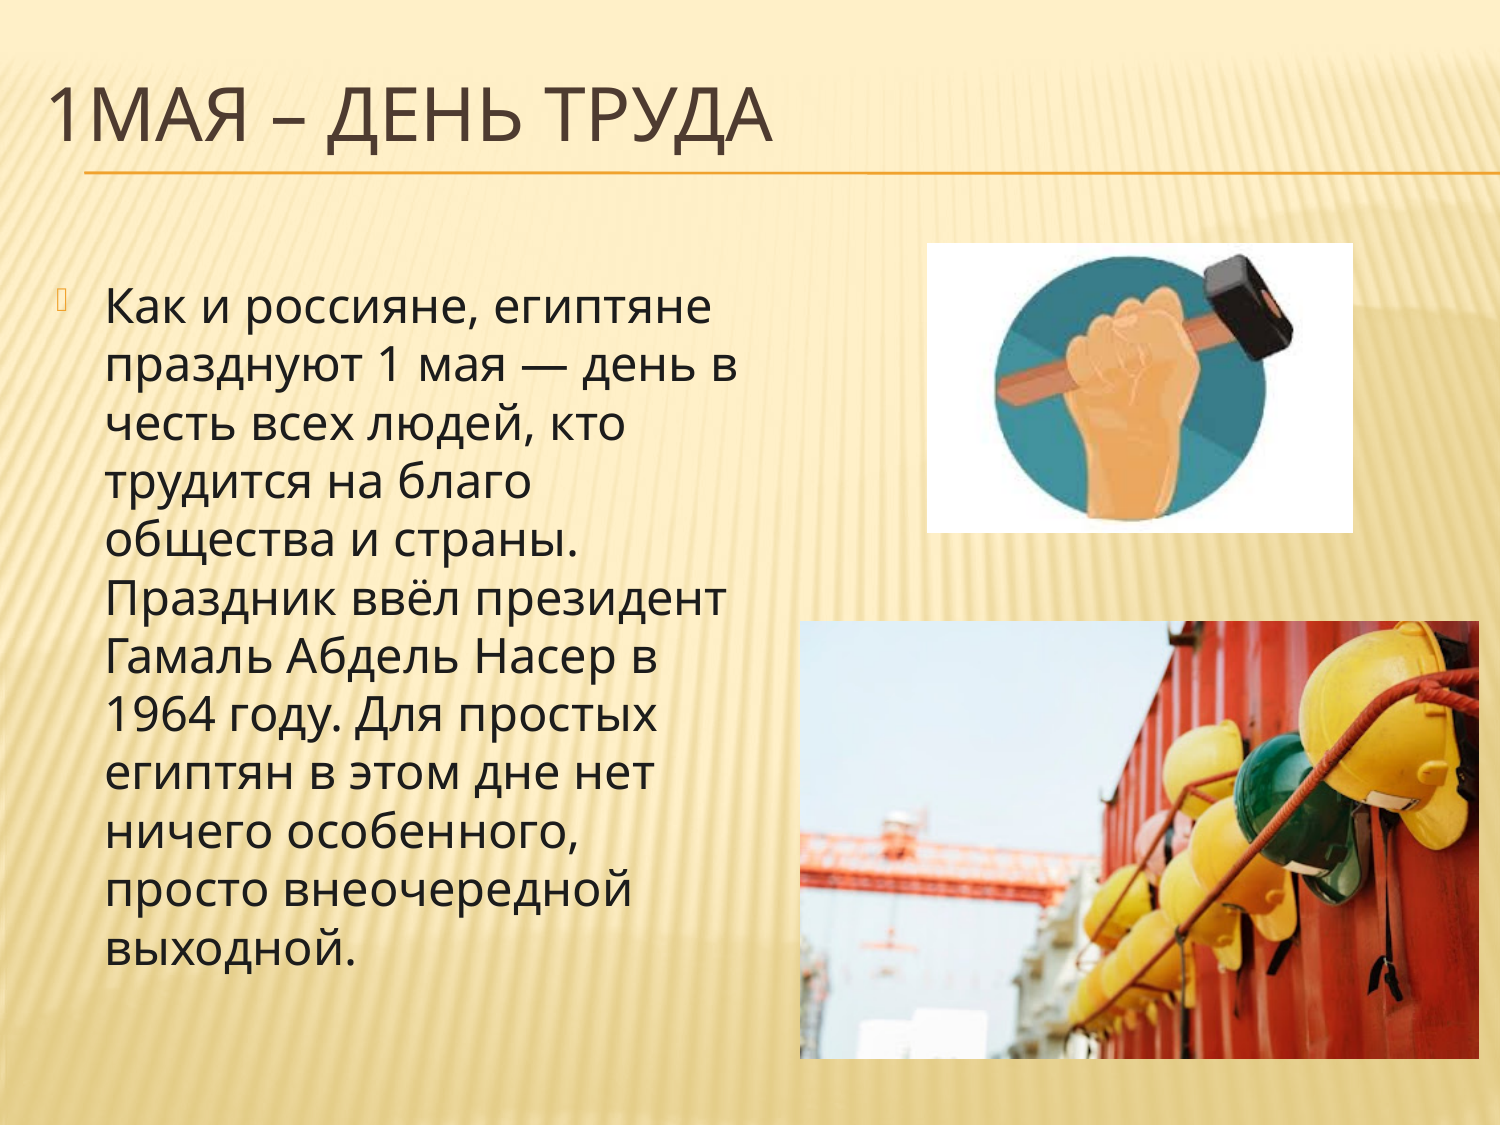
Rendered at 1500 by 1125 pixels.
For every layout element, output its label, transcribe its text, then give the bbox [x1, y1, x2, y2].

list Как и россияне, египтяне празднуют 1 мая — день в честь всех людей, кто трудится на благо общества и страны. Праздник ввёл президент Гамаль Абдель Насер в 1964 году. Для простых египтян в этом дне нет ничего особенного, просто внеочередной выходной. [41, 267, 774, 988]
title 1мая – день труда [29, 42, 1455, 181]
picture [926, 243, 1353, 533]
picture [800, 621, 1479, 1059]
